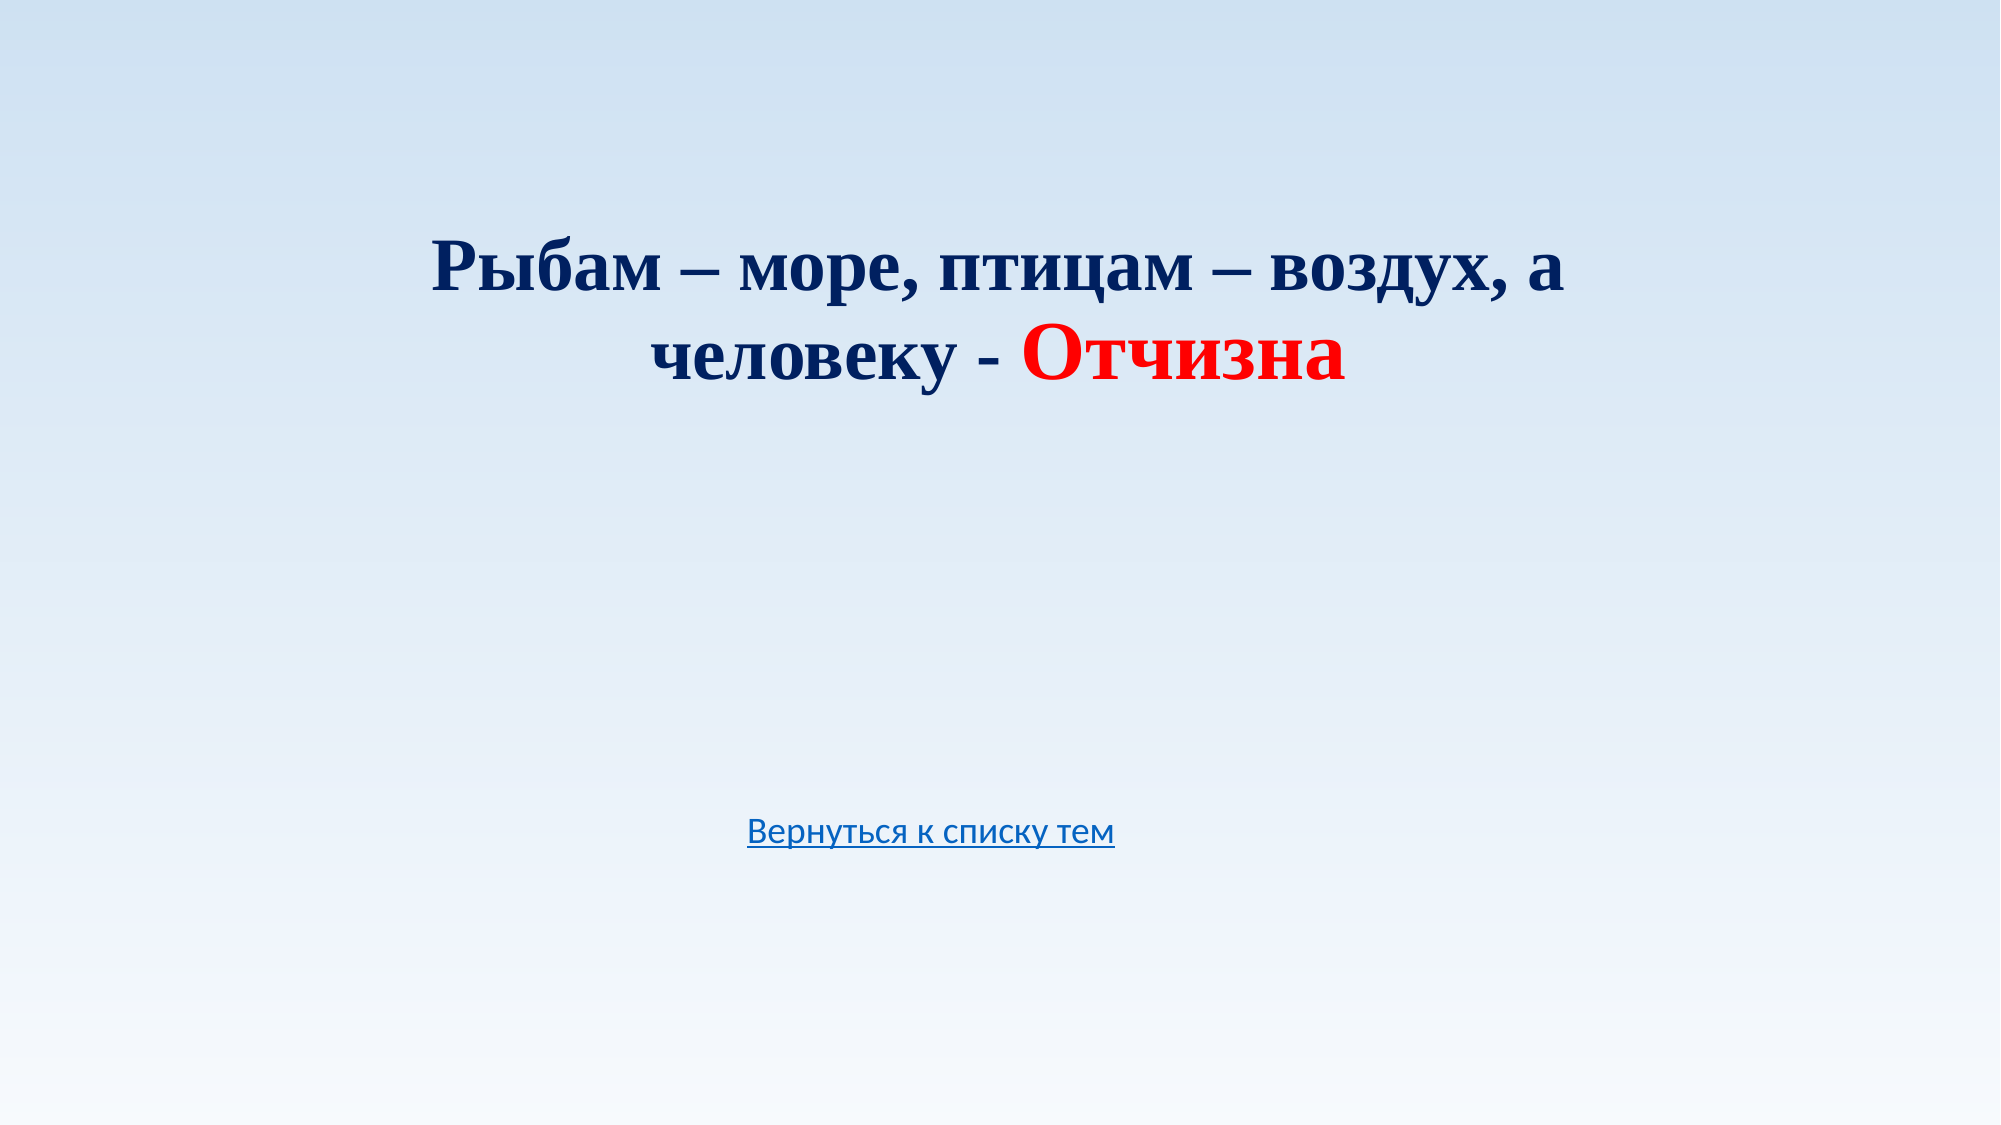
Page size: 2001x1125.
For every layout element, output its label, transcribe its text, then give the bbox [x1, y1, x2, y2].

title Рыбам – море, птицам – воздух, а человеку - Отчизна [390, 217, 1607, 406]
